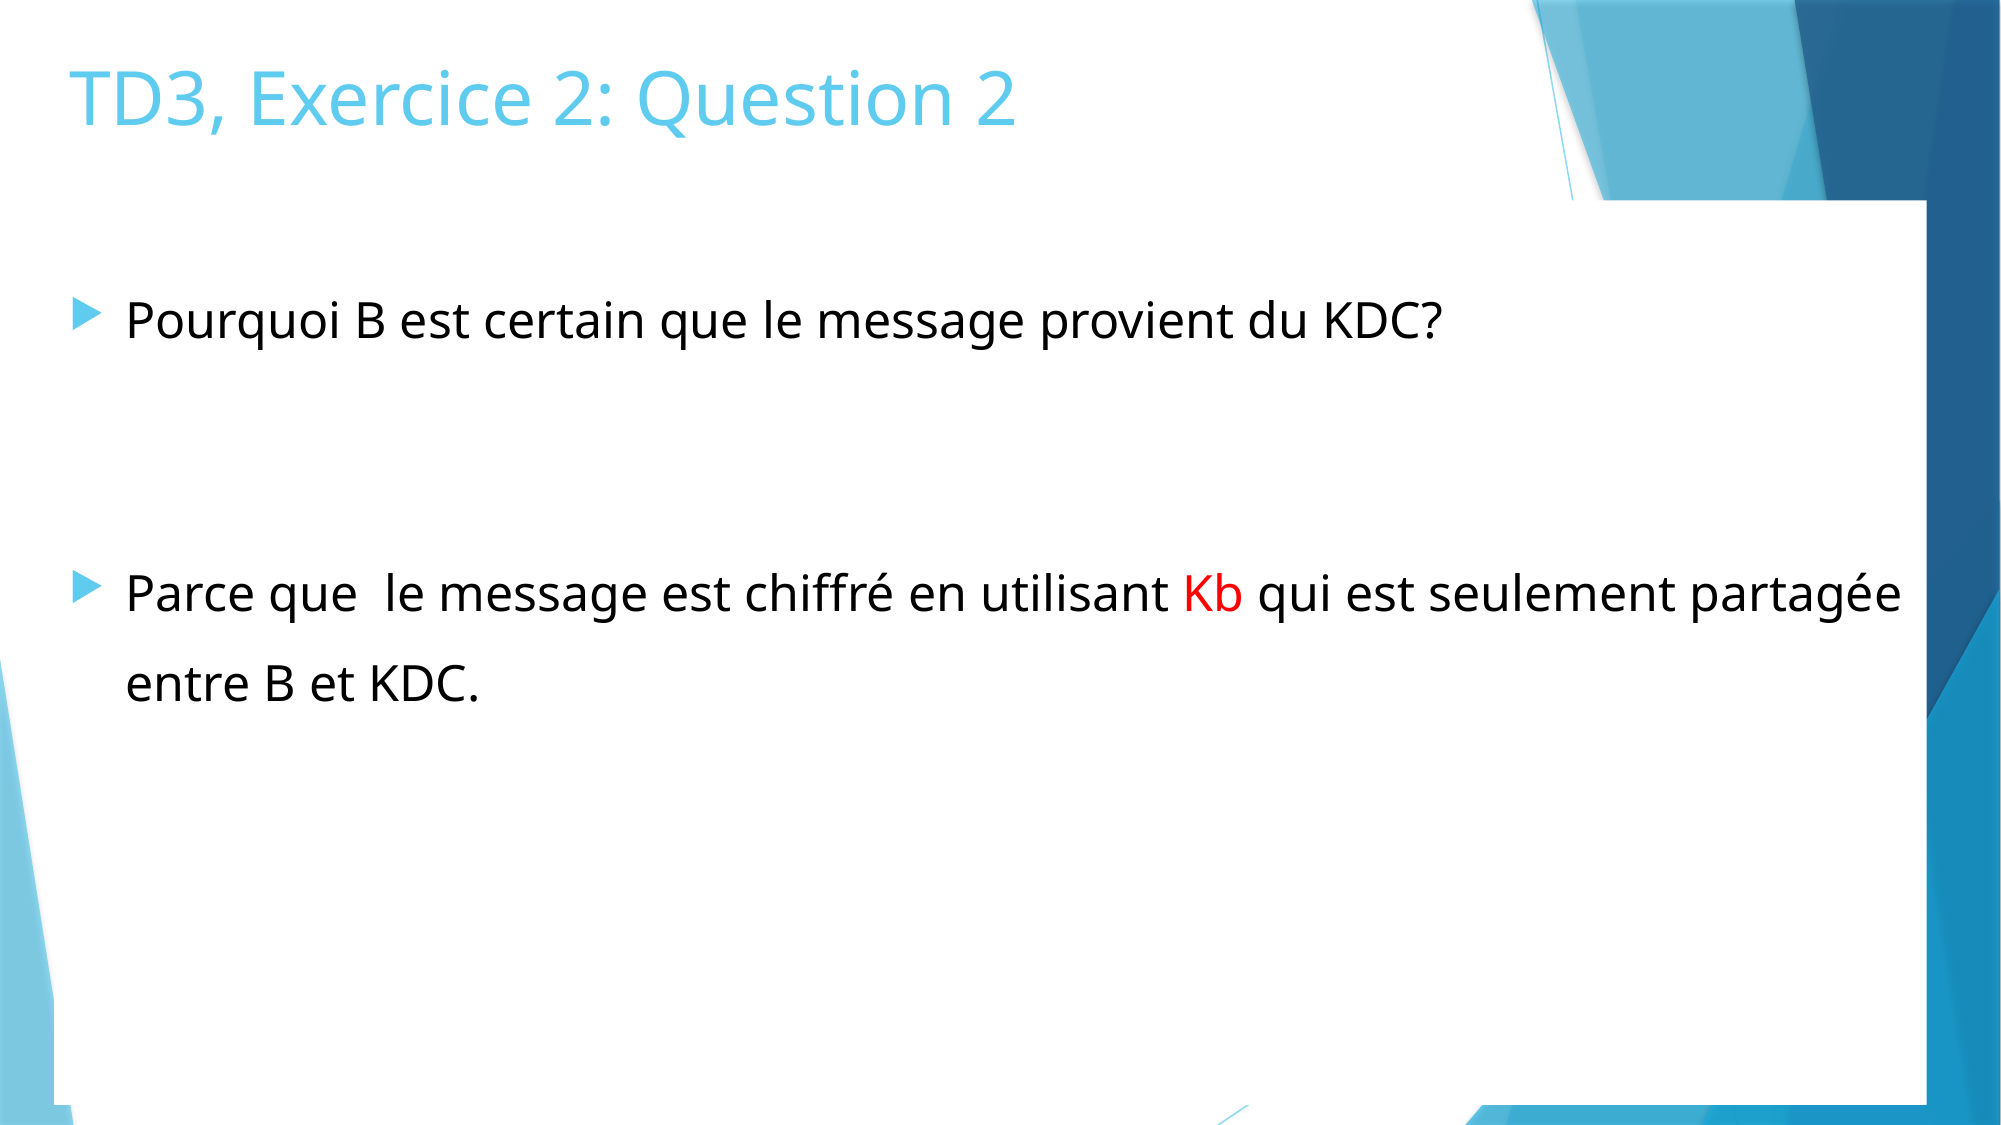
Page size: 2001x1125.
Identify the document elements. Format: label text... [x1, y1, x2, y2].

list Pourquoi B est certain que le message provient du KDC? Parce que le message est chiffré en utilisant Kb qui est seulement partagée entre B et KDC. [54, 200, 1927, 1105]
title TD3, Exercice 2: Question 2 [54, 42, 1465, 163]
